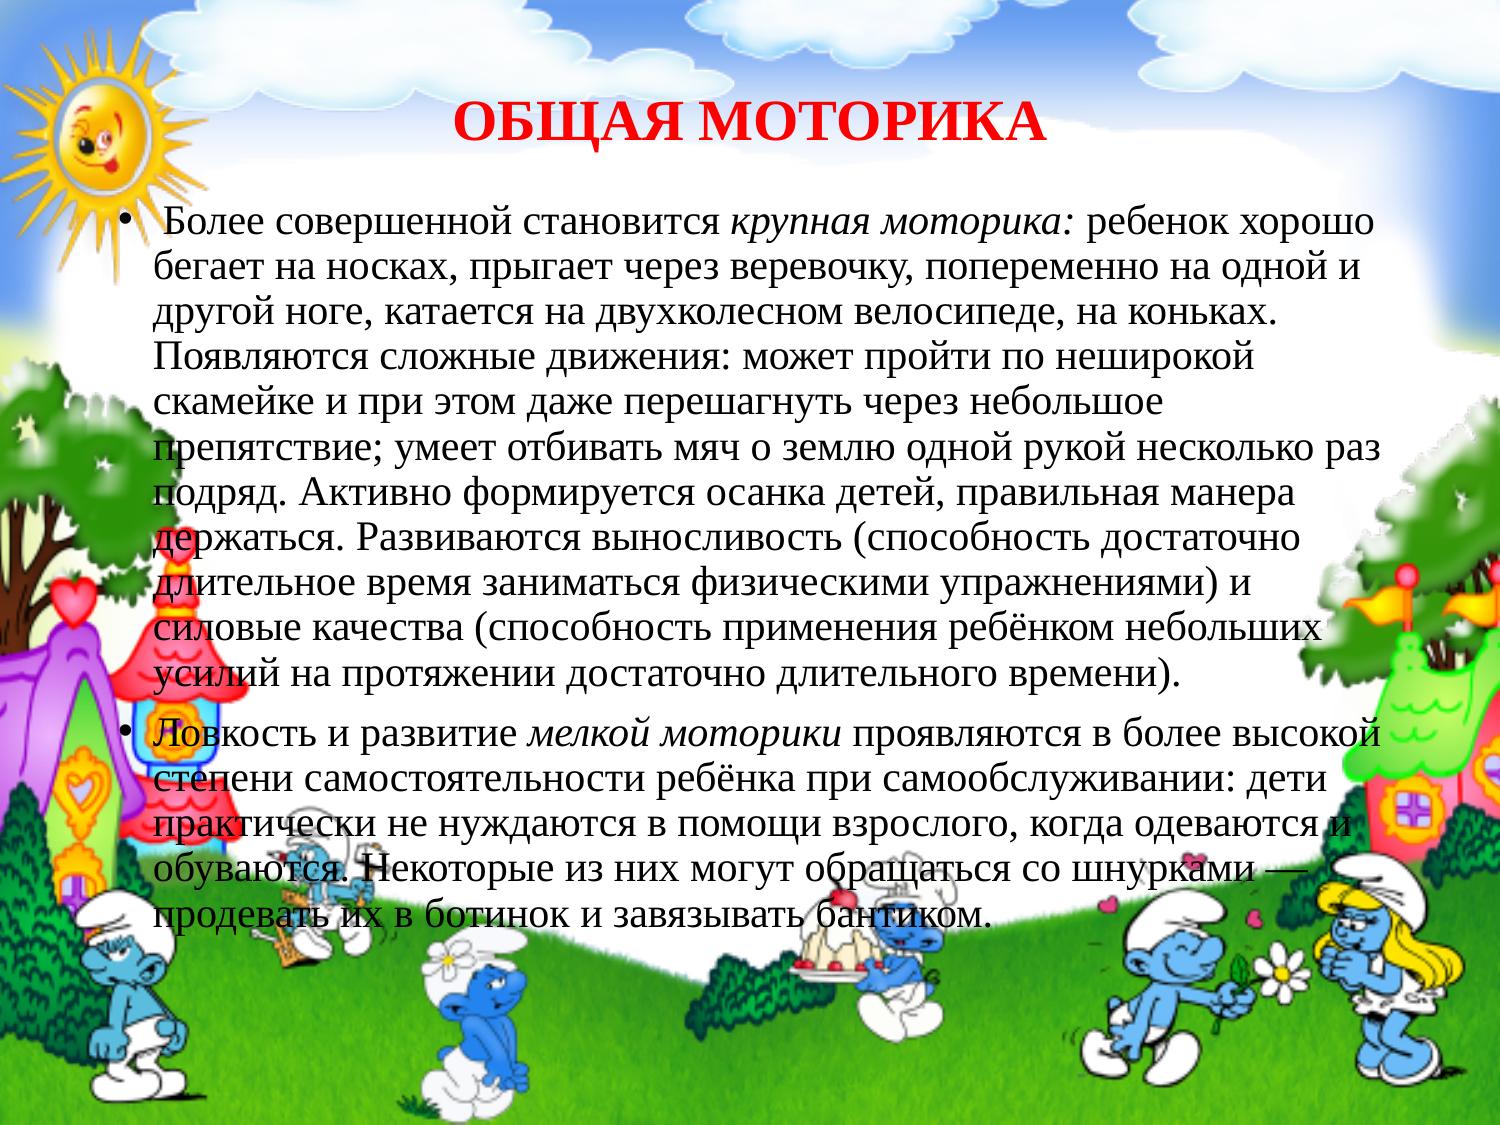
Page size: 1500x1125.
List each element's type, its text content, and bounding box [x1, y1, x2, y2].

list Более совершенной становится крупная моторика: ребенок хорошо бегает на носках, прыгает через веревочку, попеременно на одной и другой ноге, катается на двухколесном велосипеде, на коньках. Появляются сложные движения: может пройти по неширокой скамейке и при этом даже перешагнуть через небольшое препятствие; умеет отбивать мяч о землю одной рукой несколько раз подряд. Активно формируется осанка детей, правильная манера держаться. Развиваются выносливость (способность достаточно длительное время заниматься физическими упражнениями) и силовые качества (способность применения ребёнком небольших усилий на протяжении достаточно длительного времени). Ловкость и развитие мелкой моторики проявляются в более высокой степени самостоятельности ребёнка при самообслуживании: дети практически не нуждаются в помощи взрослого, когда одеваются и обуваются. Некоторые из них могут обращаться со шнурками — продевать их в ботинок и завязывать бантиком. [103, 190, 1397, 1014]
picture [0, 0, 1500, 1125]
title ОБЩАЯ МОТОРИКА [103, 59, 1397, 185]
